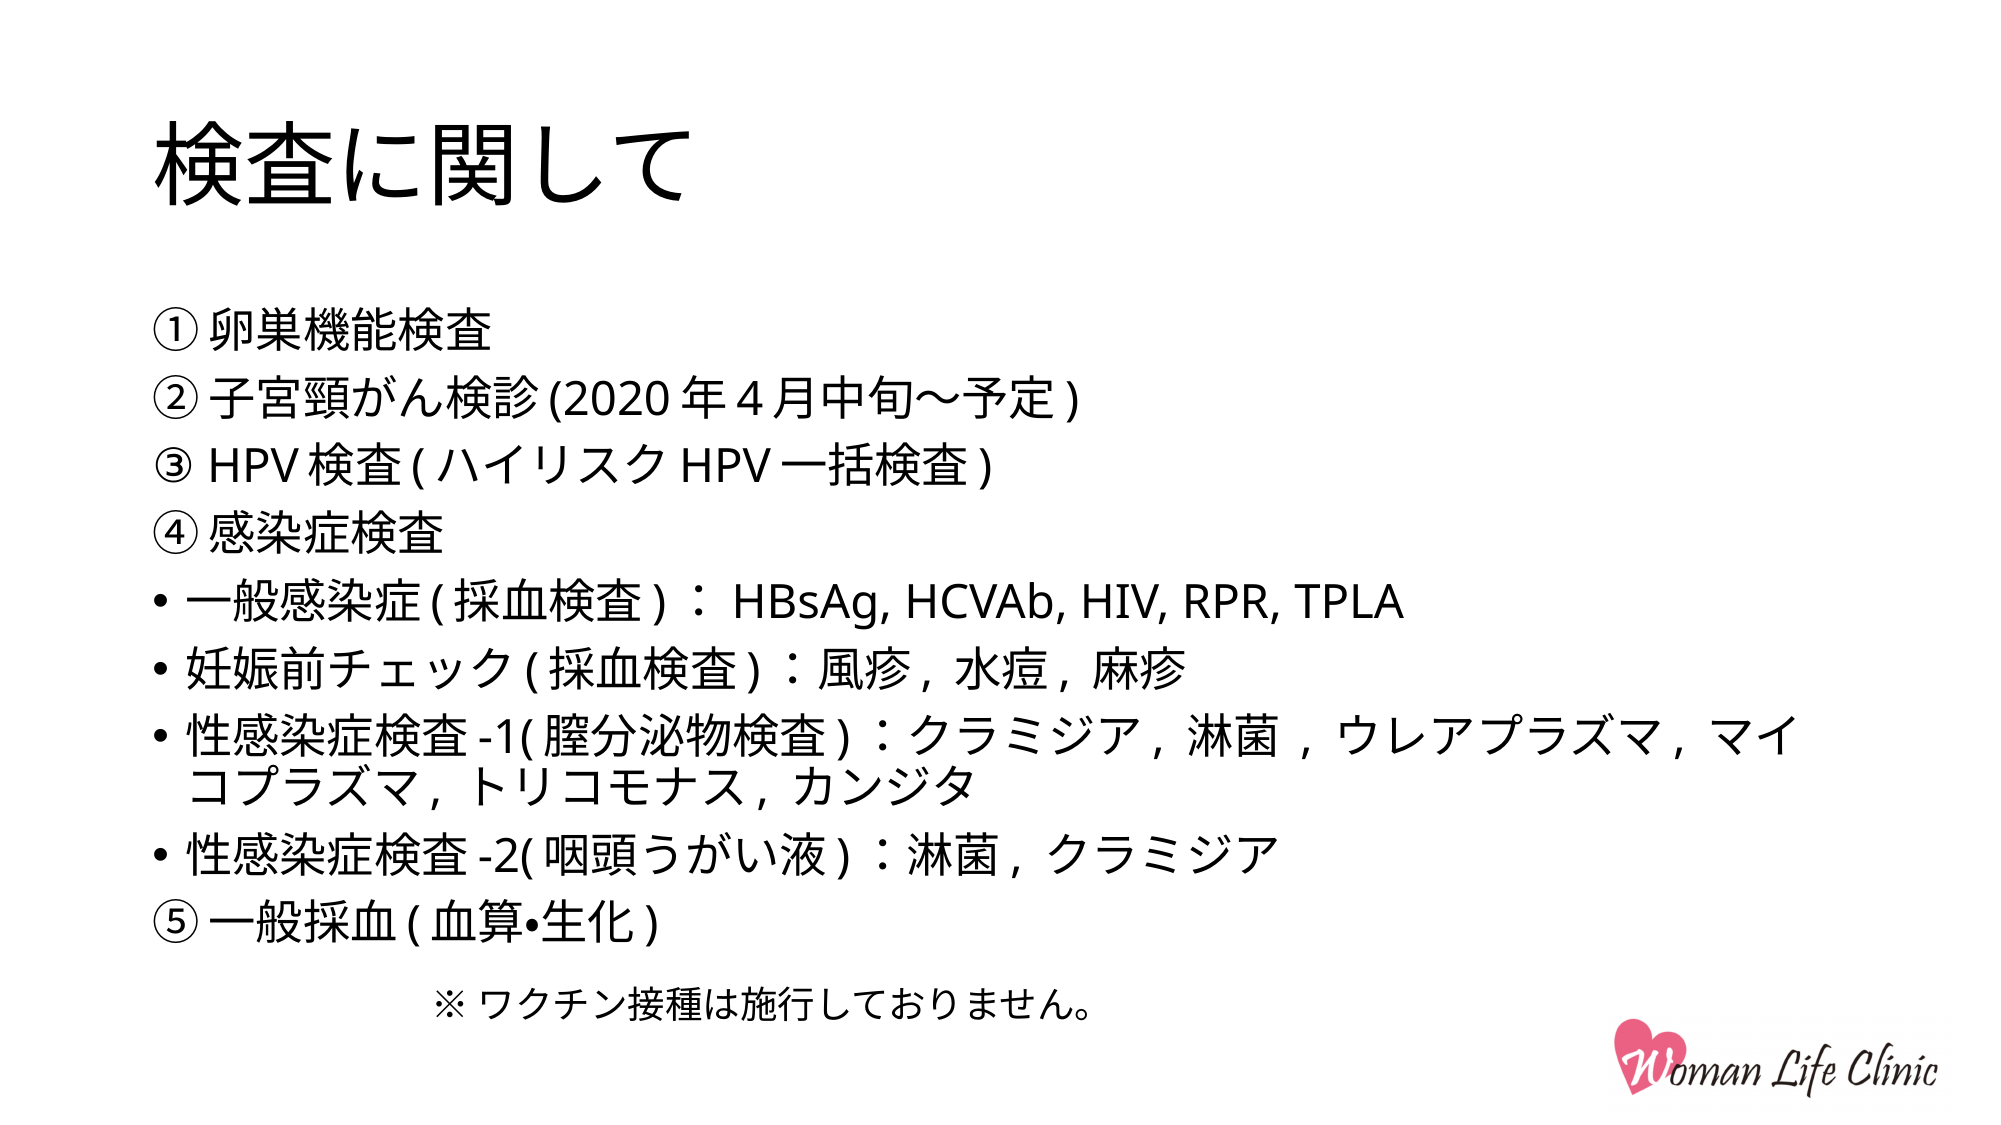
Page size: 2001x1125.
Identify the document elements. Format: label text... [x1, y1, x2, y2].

picture [1604, 1007, 1953, 1116]
text_box ※ワクチン接種は施行しておりません。 [416, 978, 1128, 1035]
list ①卵巣機能検査 ②子宮頸がん検診(2020年4月中旬～予定) ③ HPV検査(ハイリスクHPV一括検査) ④感染症検査 一般感染症(採血検査)：HBsAg, HCVAb, HIV, RPR, TPLA 妊娠前チェック(採血検査)：風疹, 水痘, 麻疹 性感染症検査-1(膣分泌物検査)：クラミジア, 淋菌 , ウレアプラズマ, マイコプラズマ, トリコモナス, カンジタ 性感染症検査-2(咽頭うがい液)：淋菌, クラミジア ⑤一般採血(血算・生化) [137, 299, 1863, 1014]
title 検査に関して [137, 59, 1863, 278]
